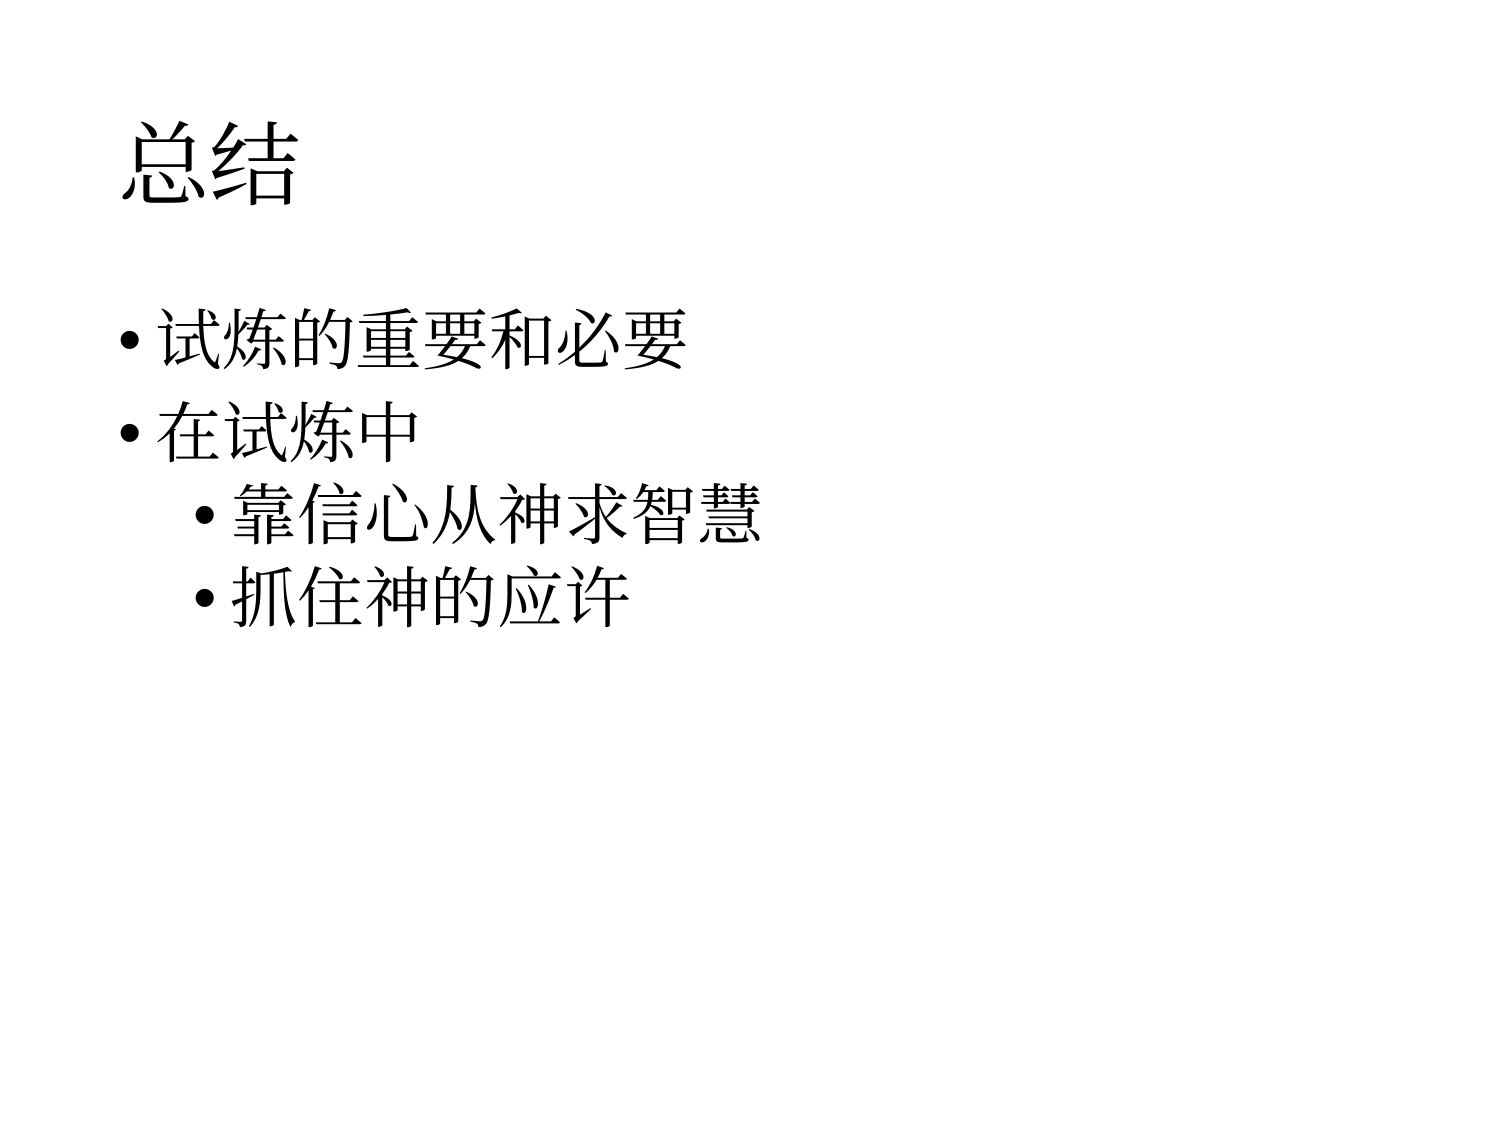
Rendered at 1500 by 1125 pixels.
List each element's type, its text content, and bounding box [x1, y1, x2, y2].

list 试炼的重要和必要 在试炼中 靠信心从神求智慧 抓住神的应许 [103, 299, 1397, 1014]
title 总结 [103, 59, 1397, 278]
